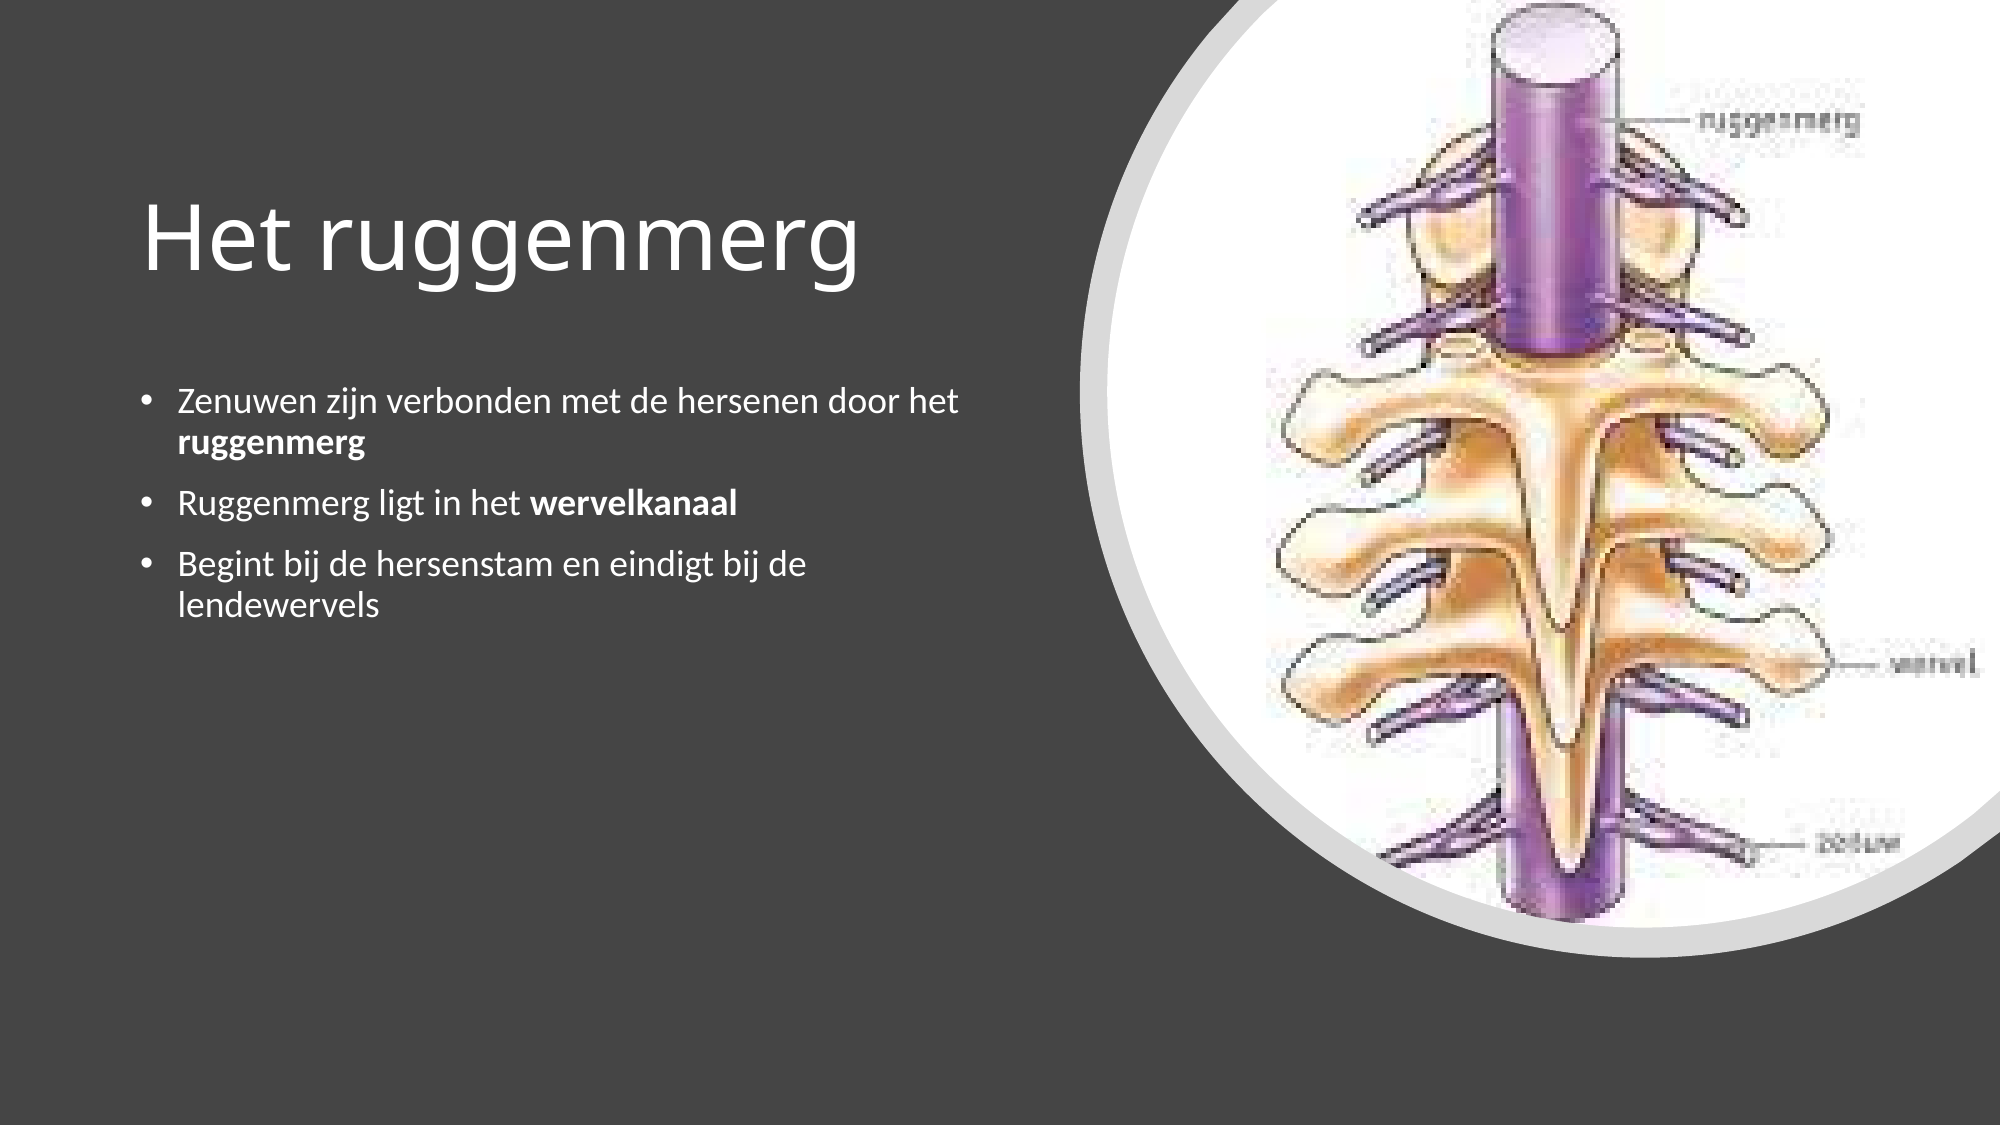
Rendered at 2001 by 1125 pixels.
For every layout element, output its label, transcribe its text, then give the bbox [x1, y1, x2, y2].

picture [1107, 0, 2000, 928]
list Zenuwen zijn verbonden met de hersenen door het ruggenmerg Ruggenmerg ligt in het wervelkanaal Begint bij de hersenstam en eindigt bij de lendewervels [125, 373, 997, 928]
text_box [1078, 215, 1107, 570]
text_box [1460, 928, 1830, 959]
title Het ruggenmerg [125, 131, 997, 350]
